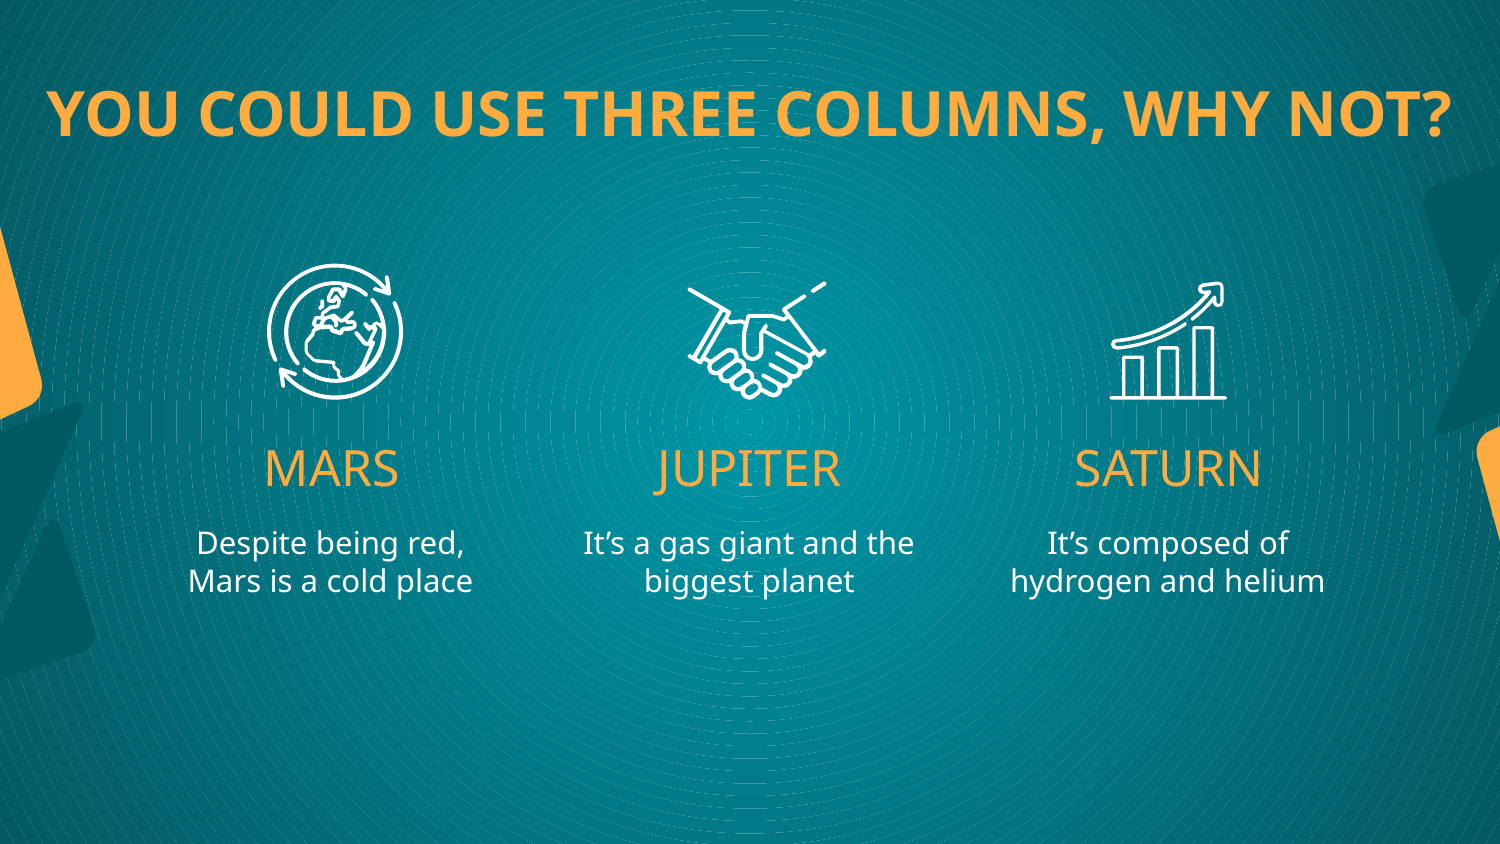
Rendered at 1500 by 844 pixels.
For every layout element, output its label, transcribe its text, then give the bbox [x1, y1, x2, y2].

title YOU COULD USE THREE COLUMNS, WHY NOT? [0, 58, 1500, 134]
title SATURN [981, 436, 1357, 512]
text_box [1109, 281, 1228, 400]
title JUPITER [561, 436, 937, 512]
subtitle It’s a gas giant and the biggest planet [561, 512, 937, 639]
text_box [686, 281, 828, 400]
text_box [266, 263, 404, 400]
title MARS [144, 437, 520, 512]
subtitle Despite being red, Mars is a cold place [143, 508, 519, 639]
subtitle It’s composed of hydrogen and helium [980, 508, 1356, 639]
